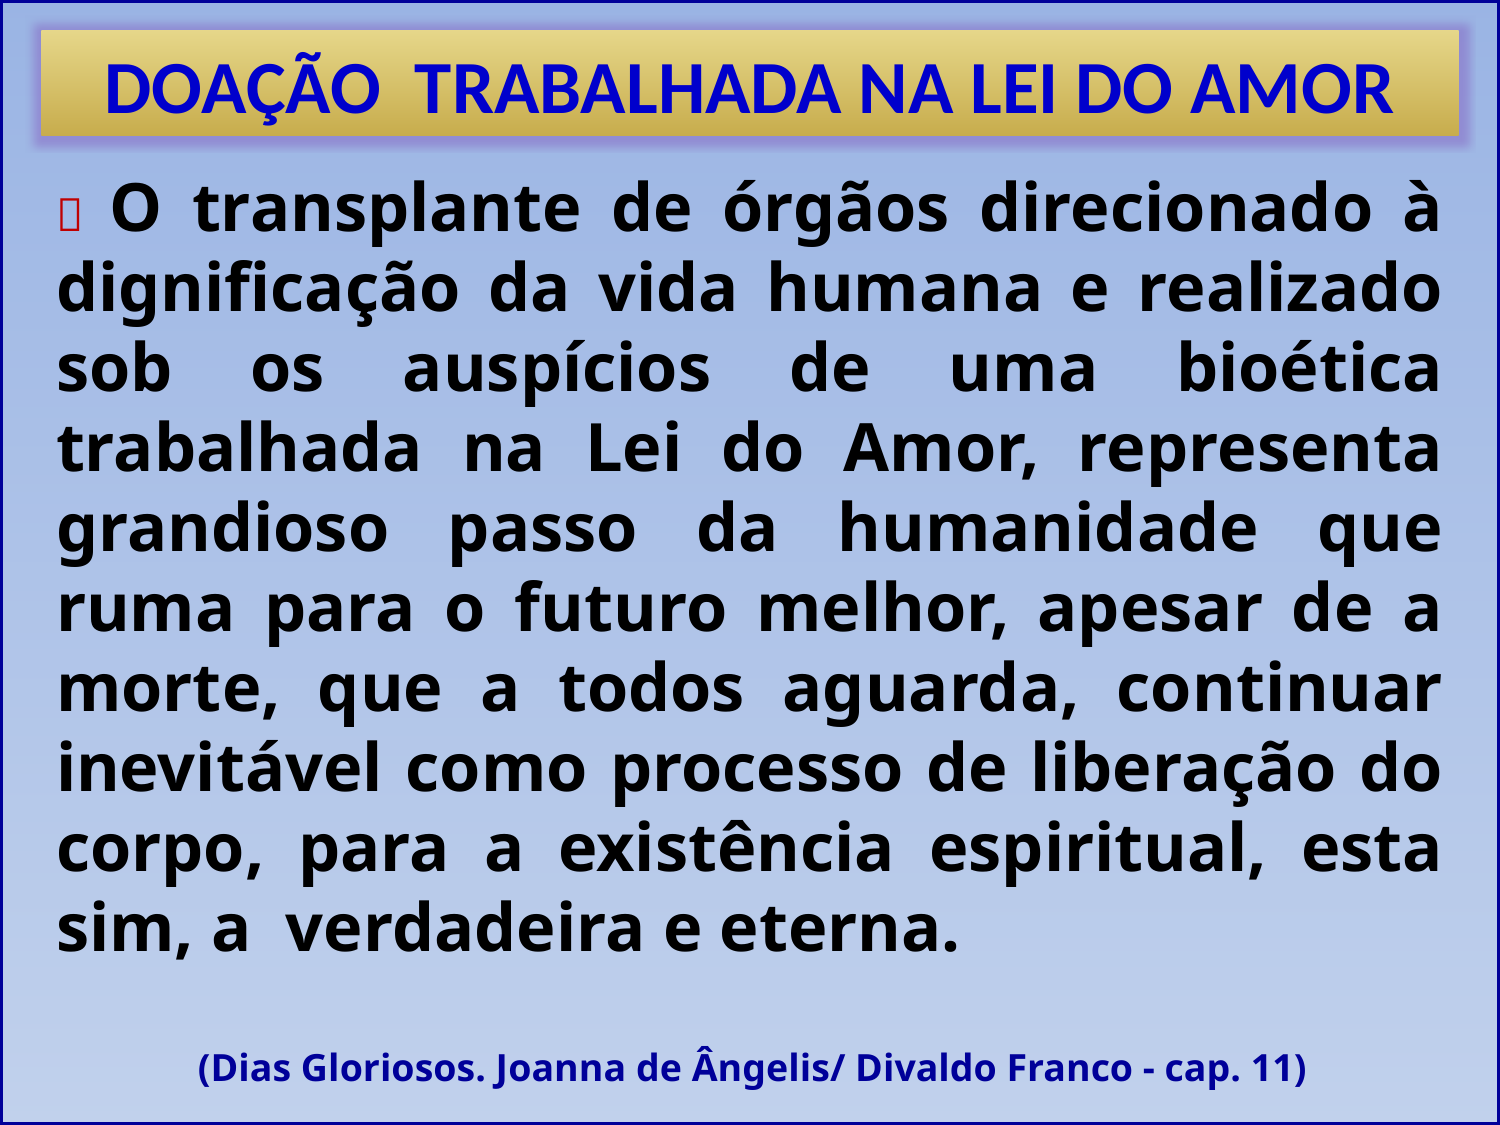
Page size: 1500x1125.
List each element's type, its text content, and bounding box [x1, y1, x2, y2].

text_box  O transplante de órgãos direcionado à dignificação da vida humana e realizado sob os auspícios de uma bioética trabalhada na Lei do Amor, representa grandioso passo da humanidade que ruma para o futuro melhor, apesar de a morte, que a todos aguarda, continuar inevitável como processo de liberação do corpo, para a existência espiritual, esta sim, a verdadeira e eterna. [41, 157, 1459, 972]
text_box (Dias Gloriosos. Joanna de Ângelis/ Divaldo Franco - cap. 11) [13, 1036, 1492, 1119]
text_box [0, 0, 1500, 1125]
text_box DOAÇÃO TRABALHADA NA LEI DO AMOR [41, 30, 1459, 136]
